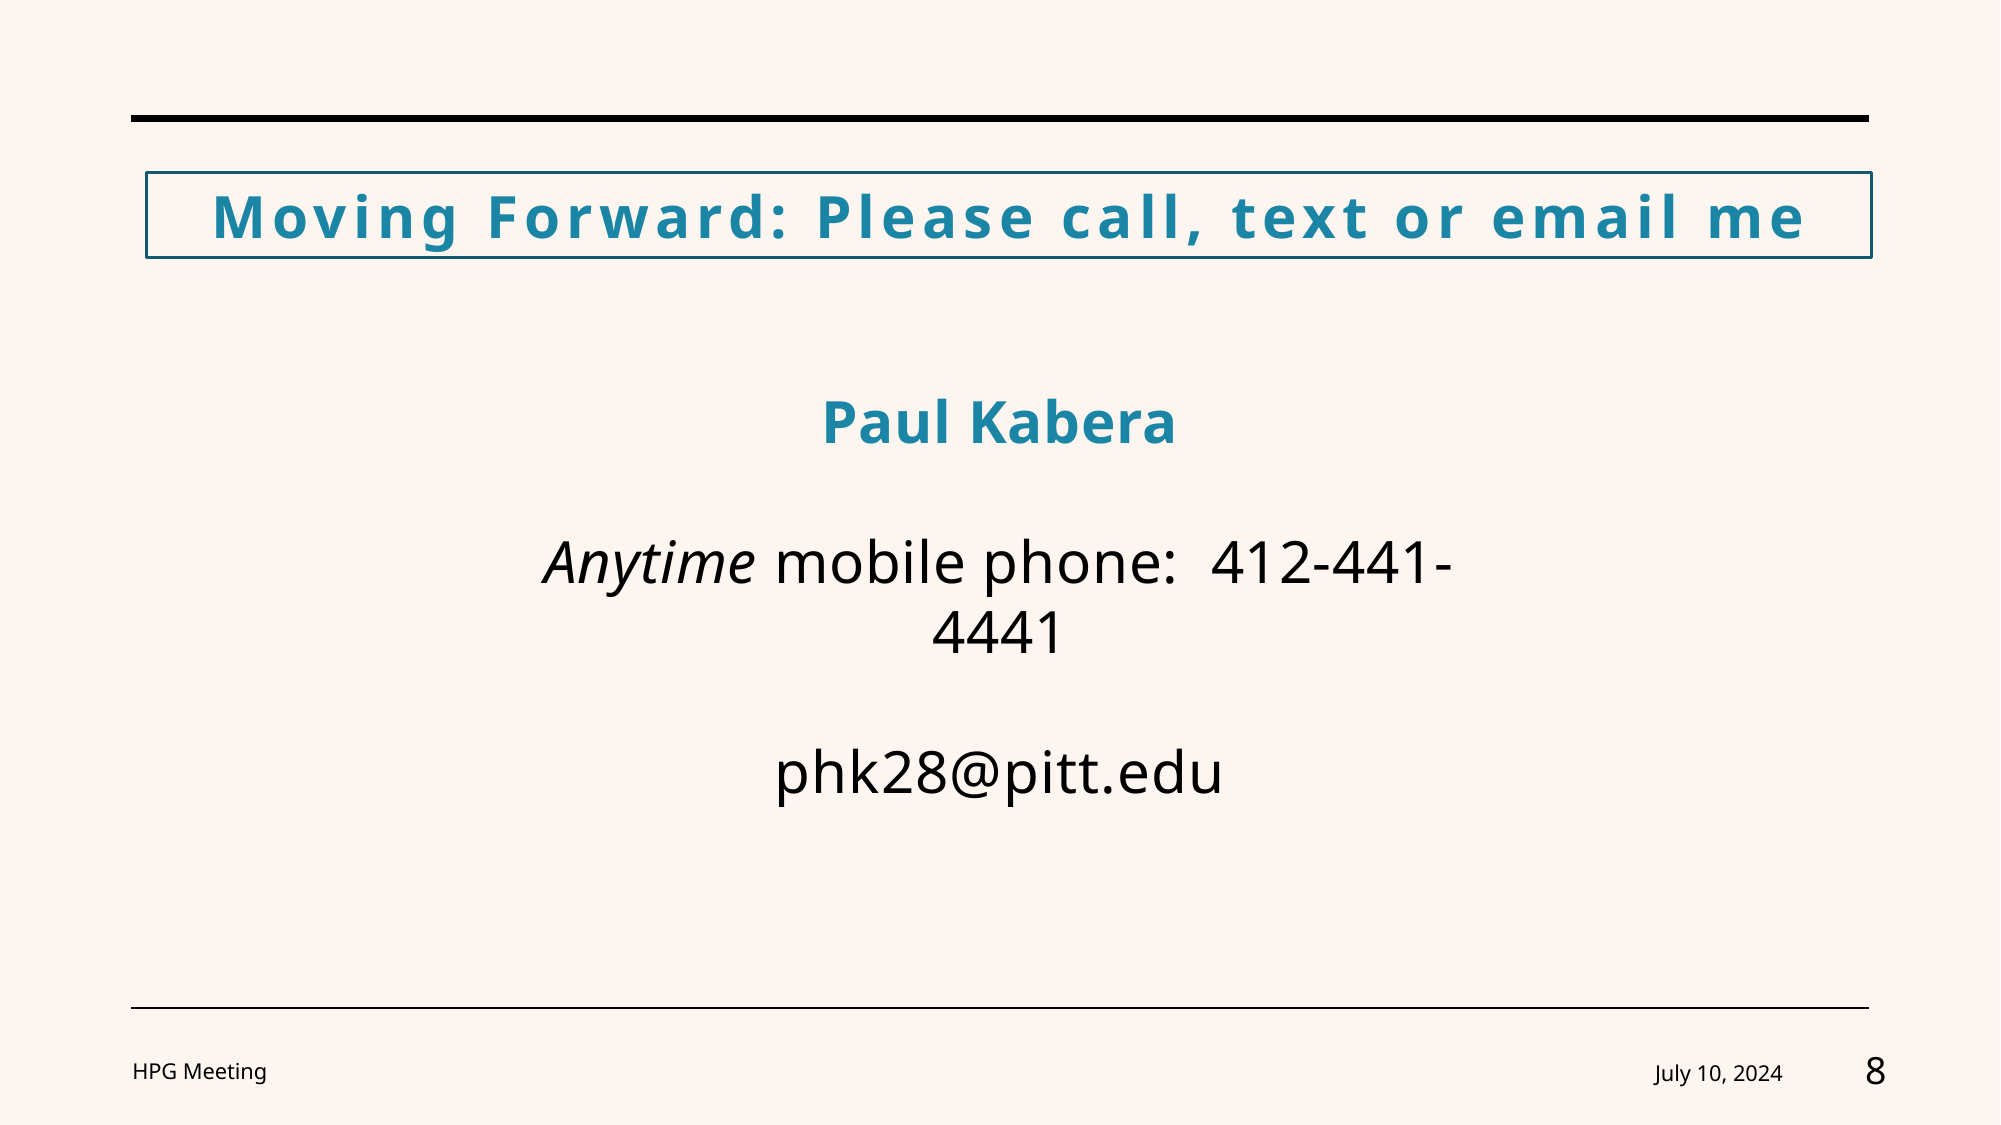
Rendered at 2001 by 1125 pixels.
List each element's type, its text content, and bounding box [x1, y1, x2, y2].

slide_number 8 [1791, 1042, 1902, 1103]
footer HPG Meeting [117, 1042, 862, 1103]
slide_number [1372, 1042, 1791, 1103]
text_box Moving Forward: Please call, text or email me [146, 172, 1872, 258]
text_box Paul Kabera Anytime mobile phone: 412-441-4441 phk28@pitt.edu [476, 378, 1524, 813]
